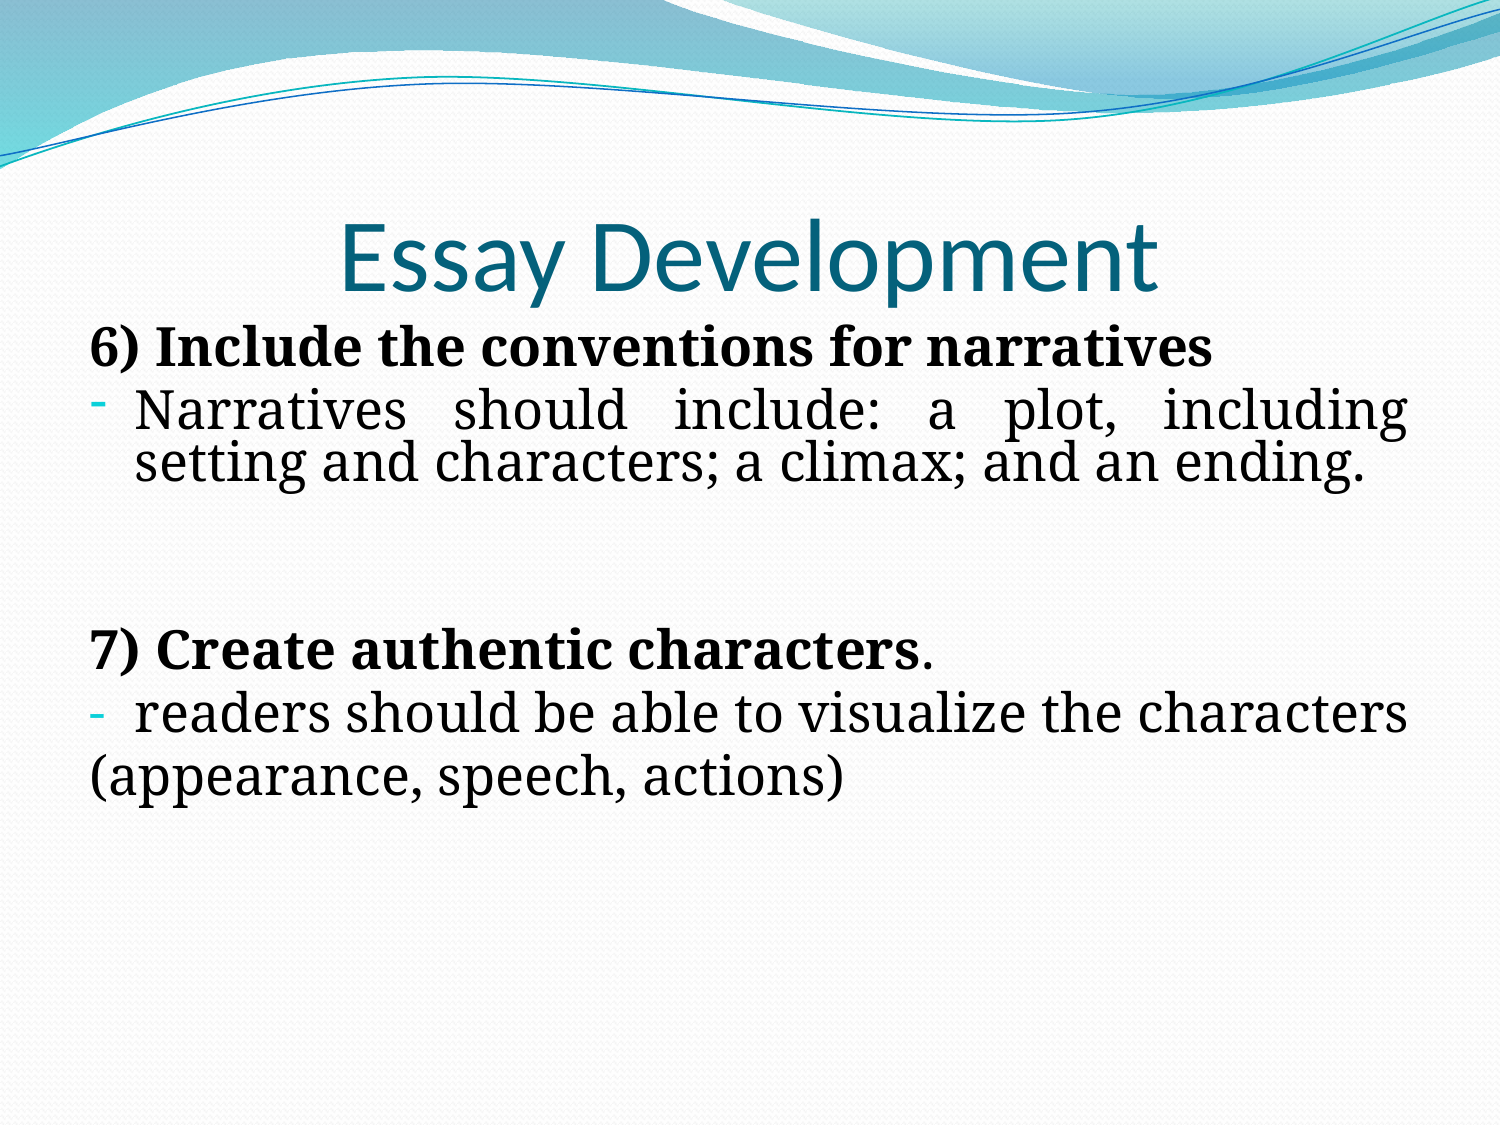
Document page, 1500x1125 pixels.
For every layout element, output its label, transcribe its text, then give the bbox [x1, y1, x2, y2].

list 6) Include the conventions for narratives Narratives should include: a plot, including setting and characters; a climax; and an ending. 7) Create authentic characters. readers should be able to visualize the characters (appearance, speech, actions) [75, 317, 1425, 1038]
title Essay Development [75, 137, 1425, 313]
